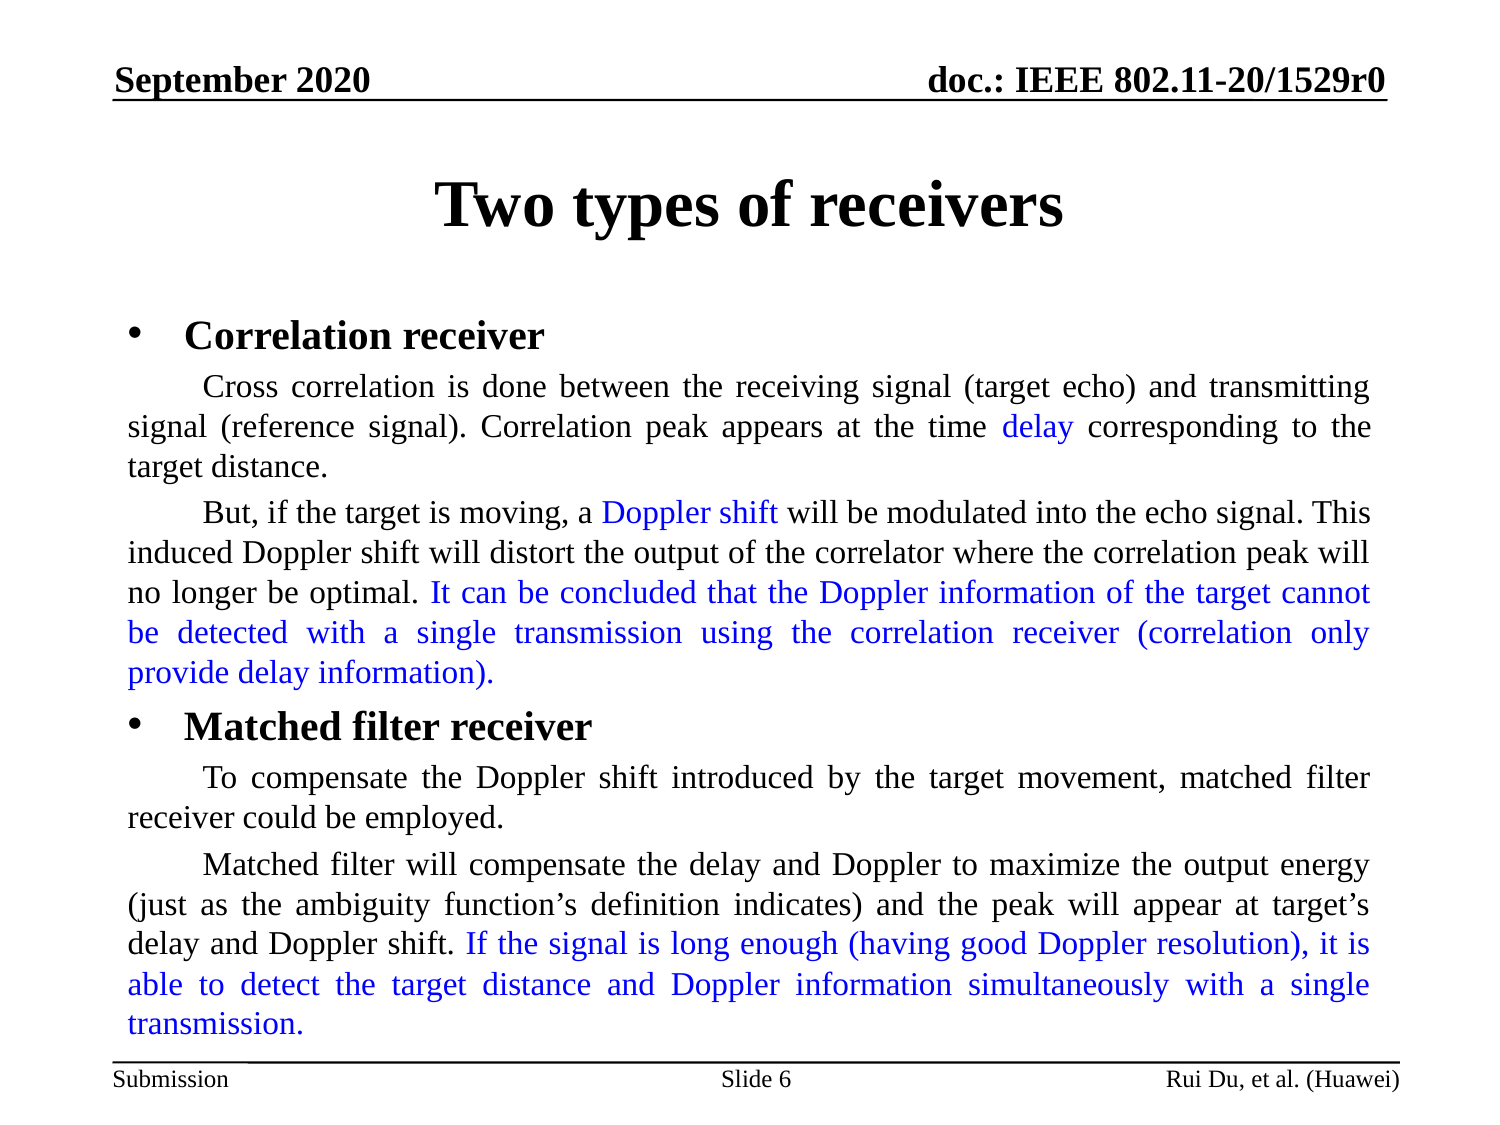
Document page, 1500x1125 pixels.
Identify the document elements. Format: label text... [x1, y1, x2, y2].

slide_number Slide 6 [712, 1061, 800, 1093]
text_box Rui Du, et al. (Huawei) [1165, 1062, 1401, 1093]
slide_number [114, 54, 374, 101]
list Correlation receiver Cross correlation is done between the receiving signal (target echo) and transmitting signal (reference signal). Correlation peak appears at the time delay corresponding to the target distance. But, if the target is moving, a Doppler shift will be modulated into the echo signal. This induced Doppler shift will distort the output of the correlator where the correlation peak will no longer be optimal. It can be concluded that the Doppler information of the target cannot be detected with a single transmission using the correlation receiver (correlation only provide delay information). Matched filter receiver To compensate the Doppler shift introduced by the target movement, matched filter receiver could be employed. Matched filter will compensate the delay and Doppler to maximize the output energy (just as the ambiguity function’s definition indicates) and the peak will appear at target’s delay and Doppler shift. If the signal is long enough (having good Doppler resolution), it is able to detect the target distance and Doppler information simultaneously with a single transmission. [112, 299, 1388, 1093]
title Two types of receivers [112, 112, 1388, 288]
